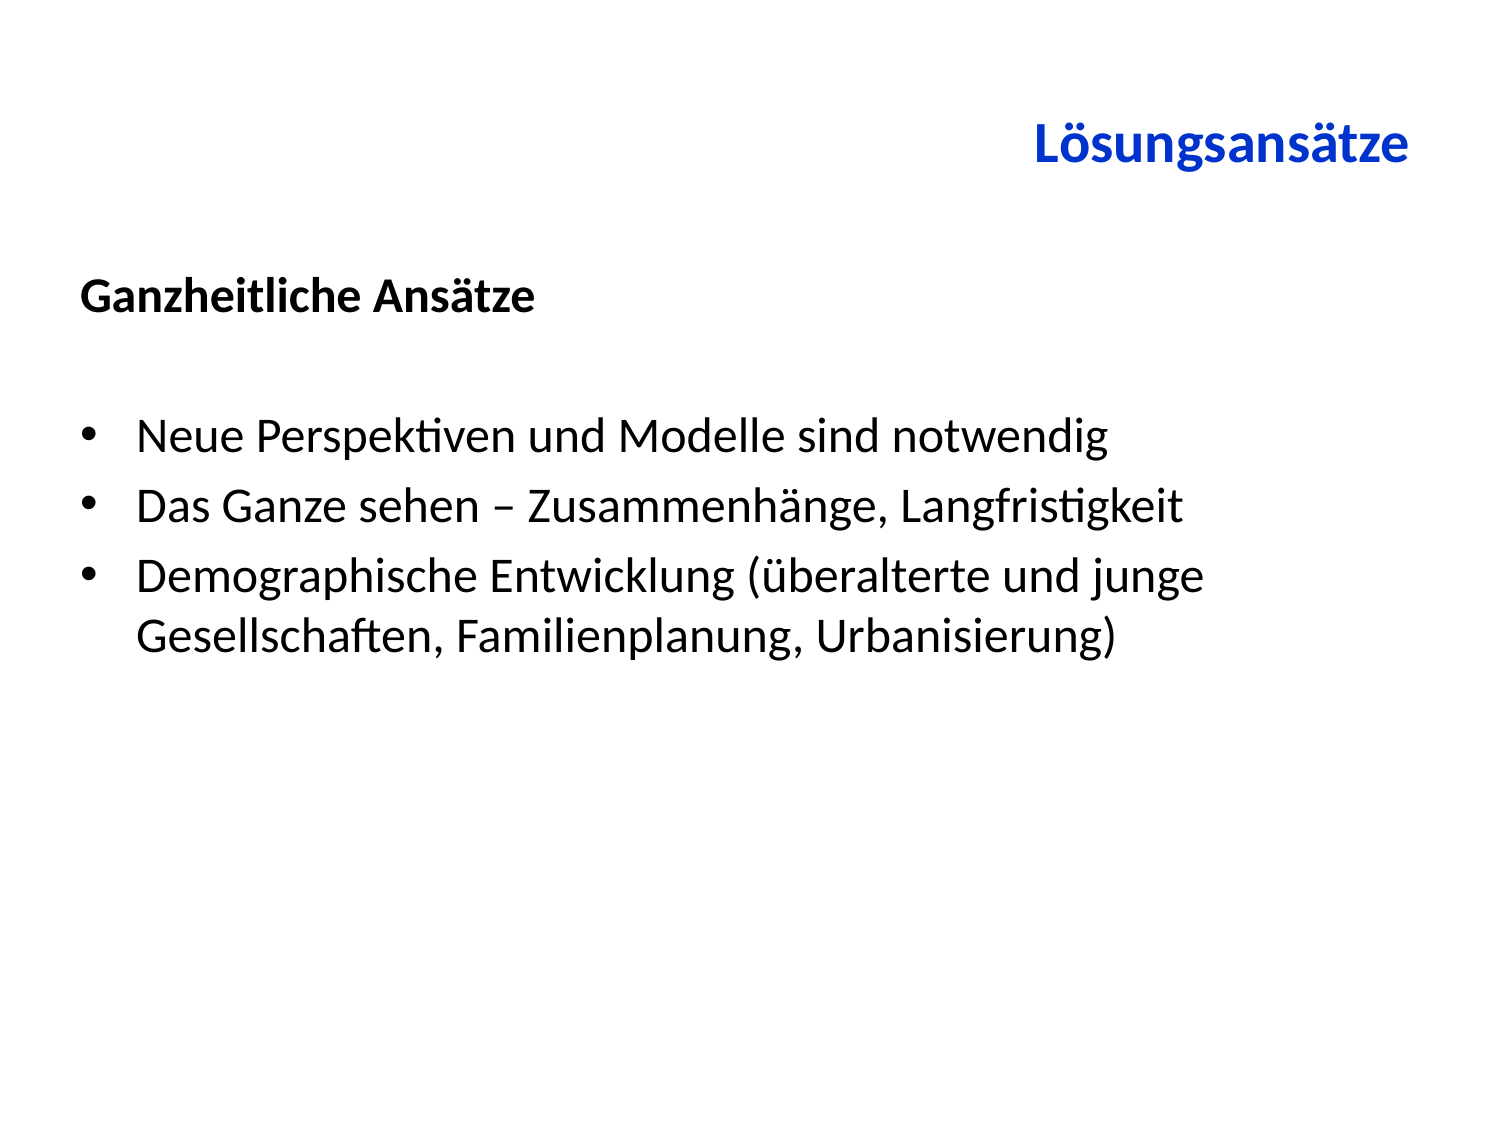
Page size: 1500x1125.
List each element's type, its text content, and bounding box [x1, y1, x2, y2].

title Lösungsansätze [75, 45, 1425, 233]
list Ganzheitliche Ansätze Neue Perspektiven und Modelle sind notwendig Das Ganze sehen – Zusammenhänge, Langfristigkeit Demographische Entwicklung (überalterte und junge Gesellschaften, Familienplanung, Urbanisierung) [64, 255, 1341, 998]
